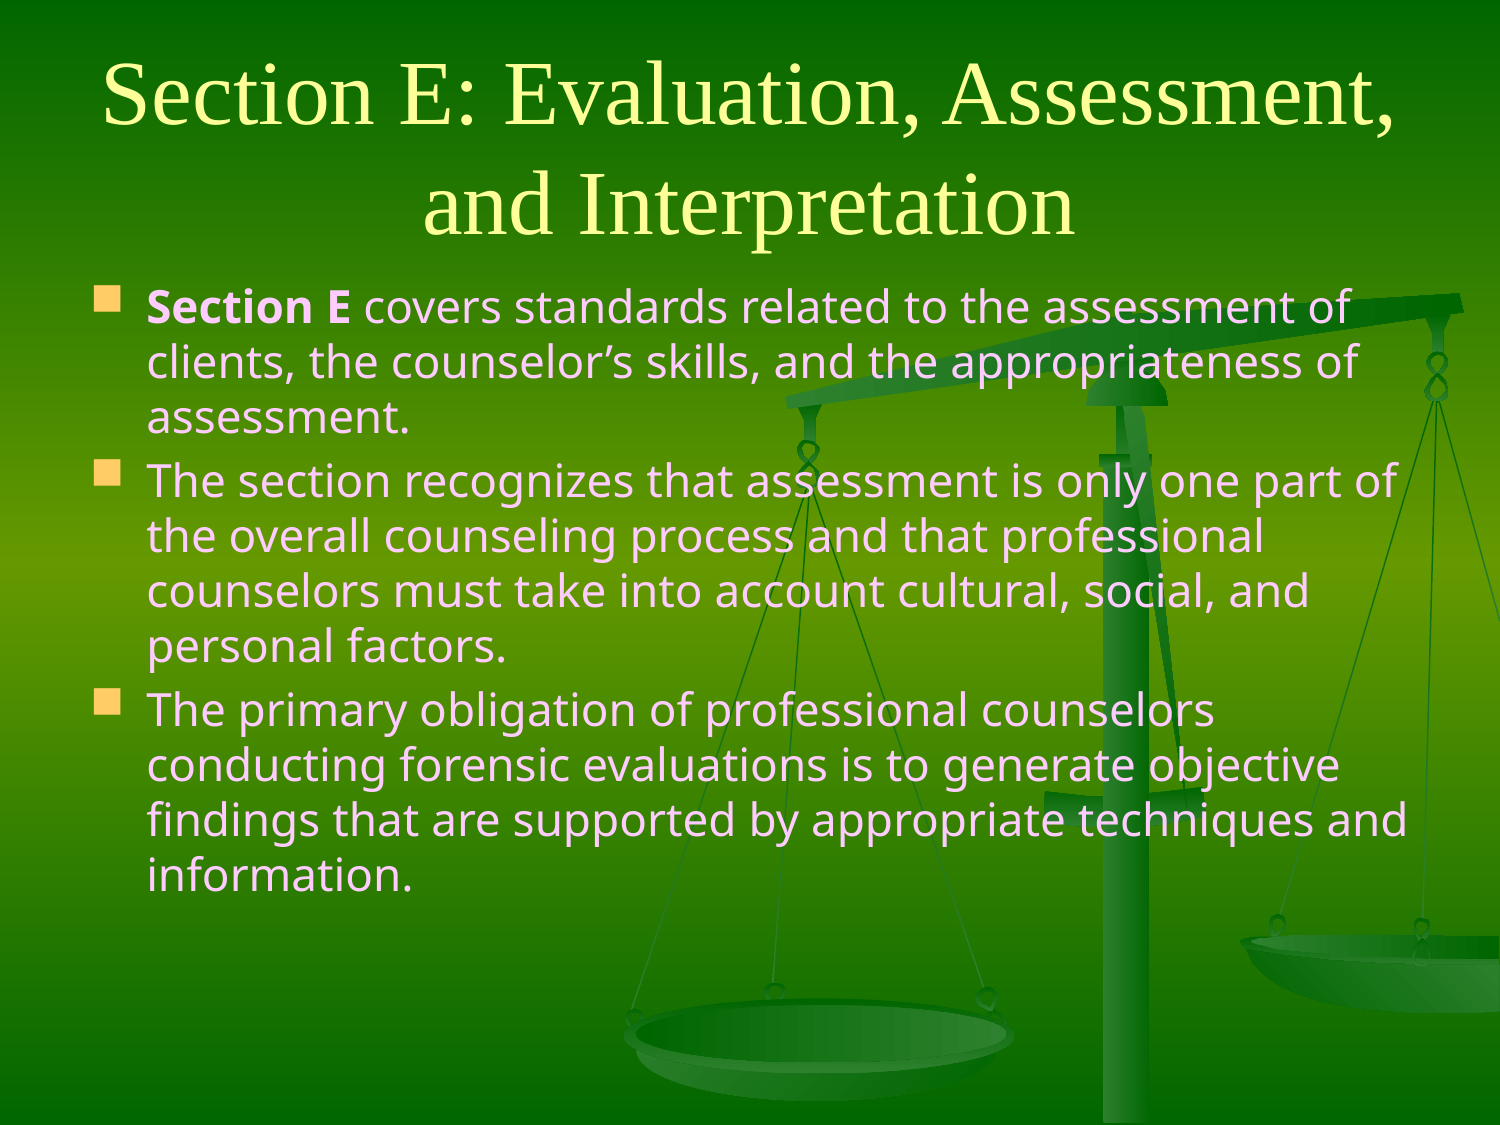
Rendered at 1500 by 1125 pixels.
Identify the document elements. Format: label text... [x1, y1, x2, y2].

list Section E covers standards related to the assessment of clients, the counselor’s skills, and the appropriateness of assessment. The section recognizes that assessment is only one part of the overall counseling process and that professional counselors must take into account cultural, social, and personal factors. The primary obligation of professional counselors conducting forensic evaluations is to generate objective findings that are supported by appropriate techniques and information. [74, 262, 1426, 856]
title Section E: Evaluation, Assessment, and Interpretation [74, 45, 1426, 234]
